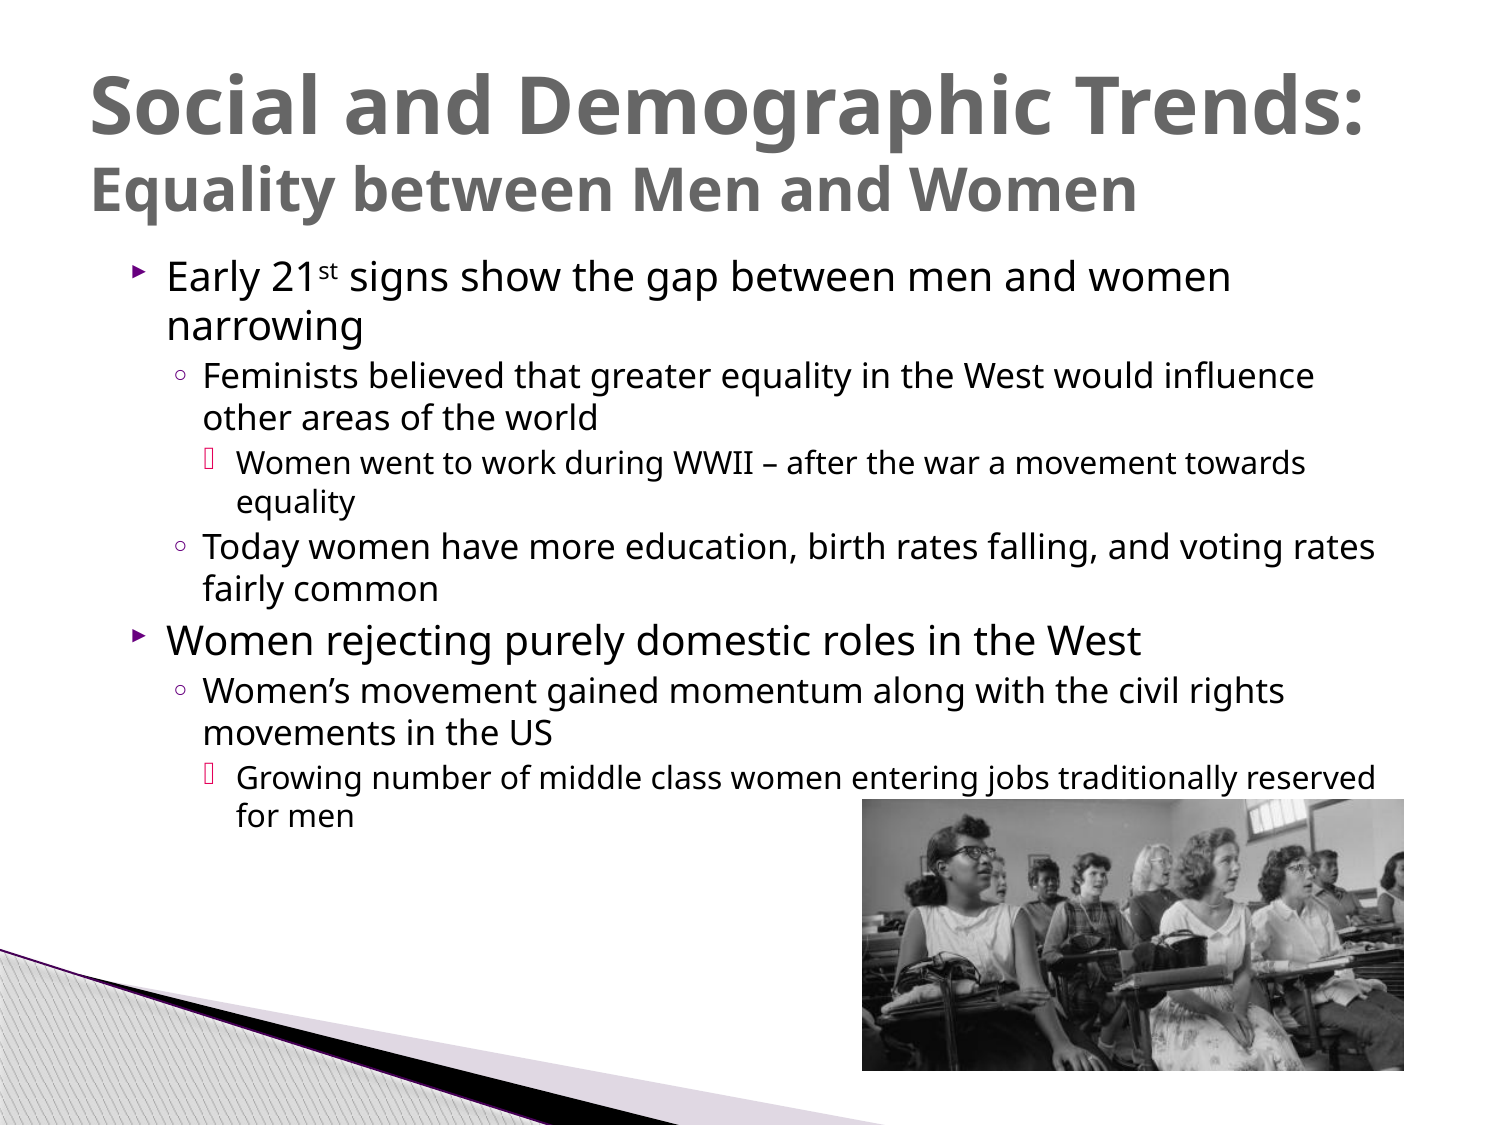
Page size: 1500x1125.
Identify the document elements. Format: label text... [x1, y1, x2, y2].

list Early 21st signs show the gap between men and women narrowing Feminists believed that greater equality in the West would influence other areas of the world Women went to work during WWII – after the war a movement towards equality Today women have more education, birth rates falling, and voting rates fairly common Women rejecting purely domestic roles in the West Women’s movement gained momentum along with the civil rights movements in the US Growing number of middle class women entering jobs traditionally reserved for men [99, 243, 1425, 850]
title Social and Demographic Trends: Equality between Men and Women [75, 45, 1425, 233]
picture [862, 799, 1404, 1071]
